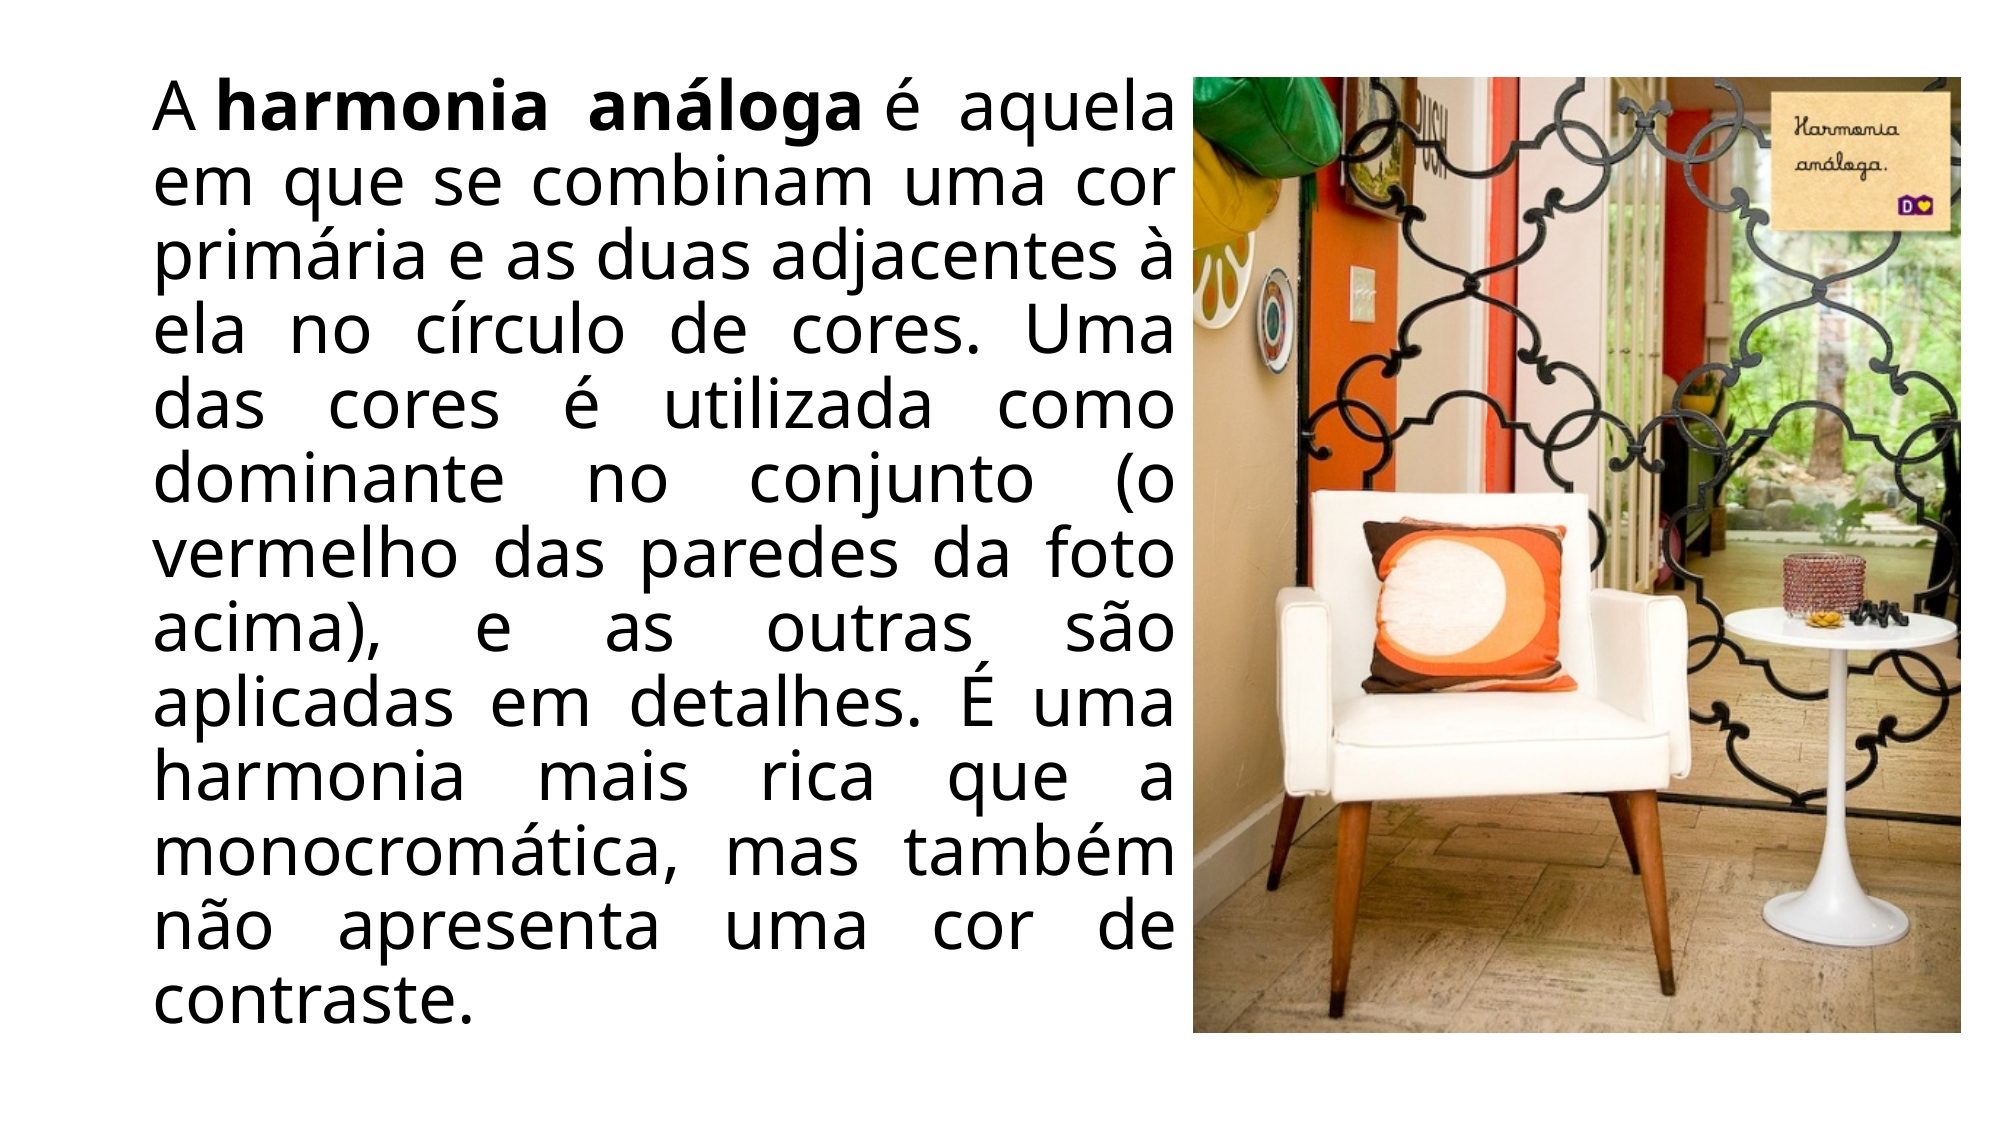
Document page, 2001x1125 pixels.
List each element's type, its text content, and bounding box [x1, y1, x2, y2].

title A harmonia análoga é aquela em que se combinam uma cor primária e as duas adjacentes à ela no círculo de cores. Uma das cores é utilizada como dominante no conjunto (o vermelho das paredes da foto acima), e as outras são aplicadas em detalhes. É uma harmonia mais rica que a monocromática, mas também não apresenta uma cor de contraste. [137, 59, 1194, 1050]
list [1193, 77, 1961, 1033]
